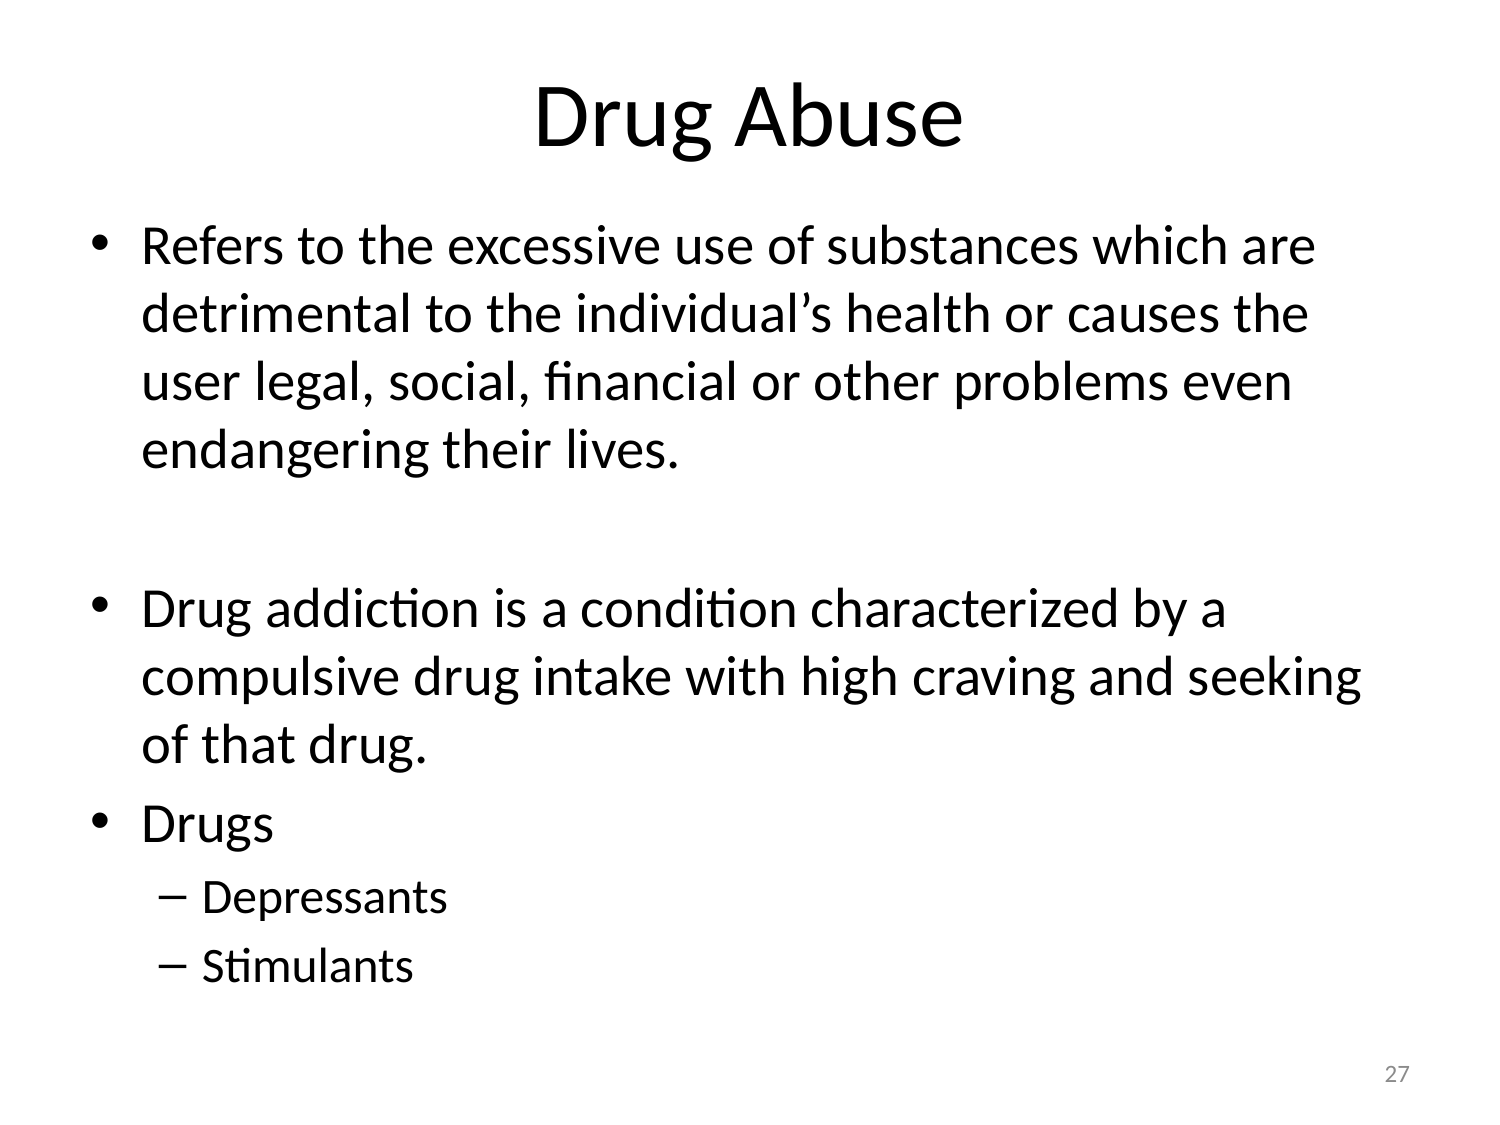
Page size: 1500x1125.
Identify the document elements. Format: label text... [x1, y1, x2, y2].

list Refers to the excessive use of substances which are detrimental to the individual’s health or causes the user legal, social, financial or other problems even endangering their lives. Drug addiction is a condition characterized by a compulsive drug intake with high craving and seeking of that drug. Drugs Depressants Stimulants [75, 200, 1425, 1005]
title Drug Abuse [75, 45, 1425, 175]
slide_number 27 [1074, 1042, 1425, 1103]
